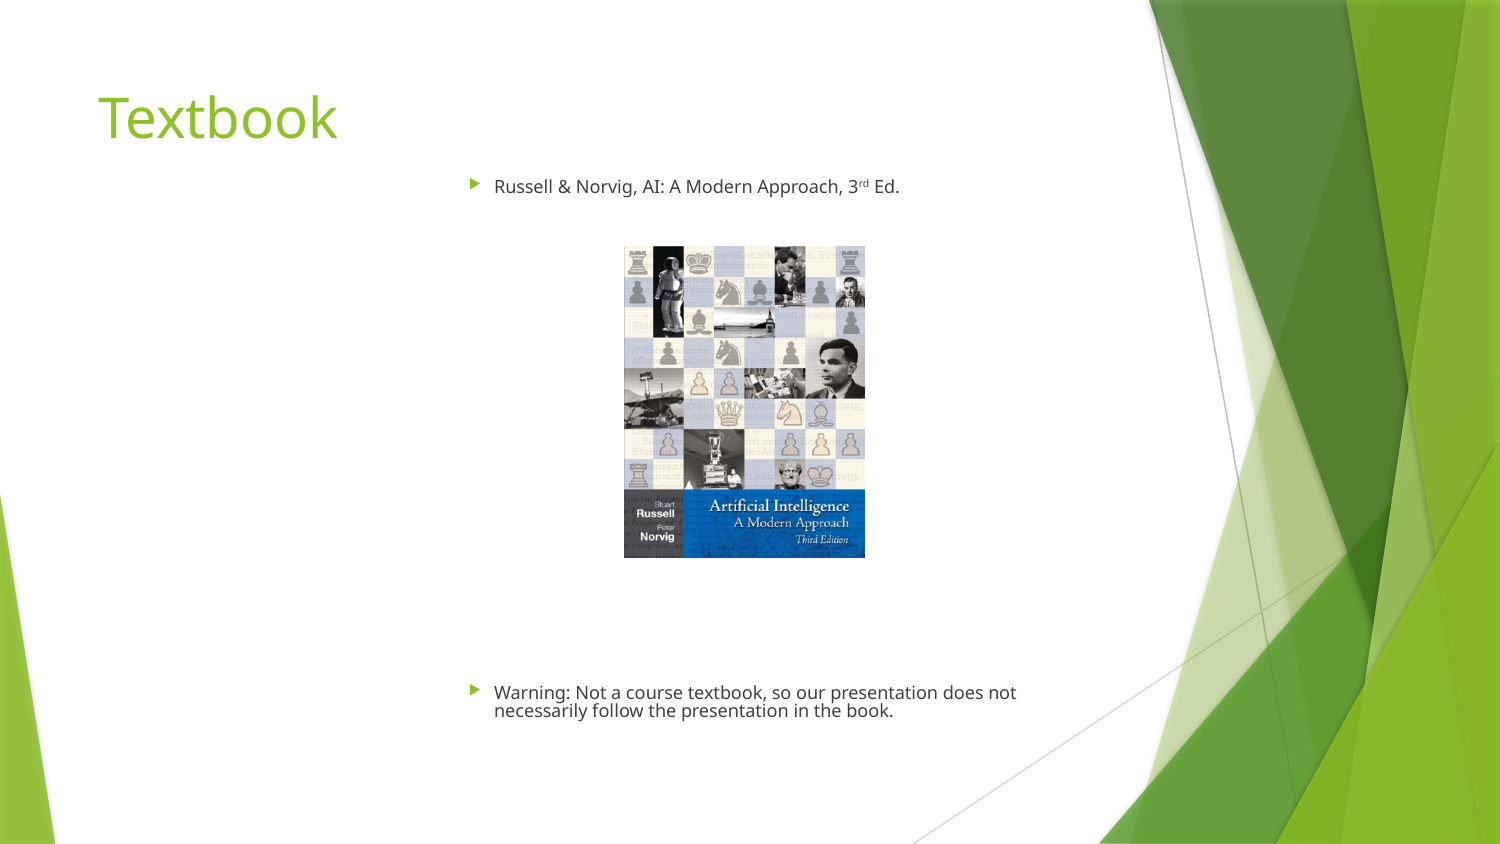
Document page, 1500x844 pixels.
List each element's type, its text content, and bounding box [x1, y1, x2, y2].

list Russell & Norvig, AI: A Modern Approach, 3rd Ed. Warning: Not a course textbook, so our presentation does not necessarily follow the presentation in the book. [412, 171, 1113, 729]
picture [624, 246, 866, 558]
title Textbook [83, 75, 1141, 238]
